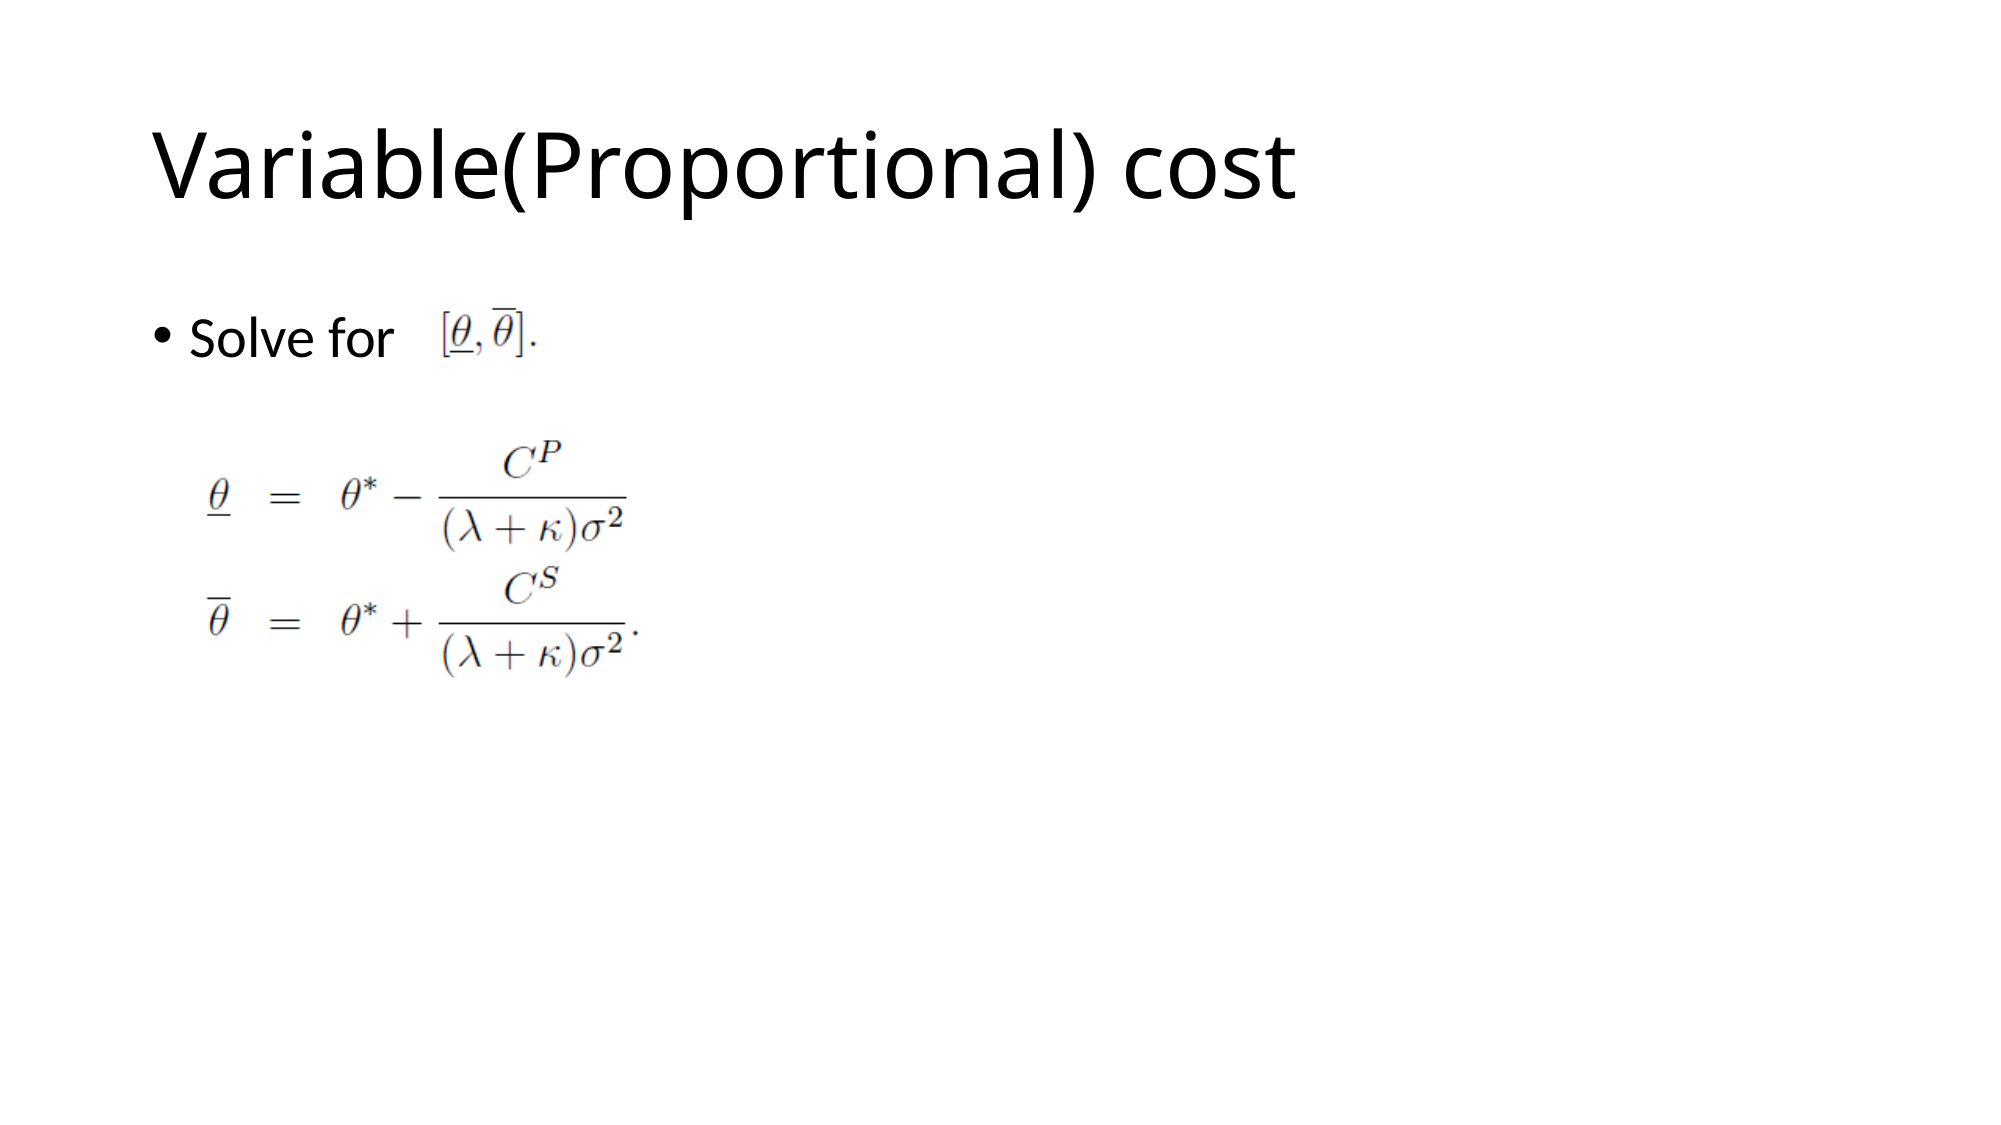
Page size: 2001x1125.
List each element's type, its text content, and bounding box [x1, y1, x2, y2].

picture [173, 406, 677, 711]
picture [424, 299, 543, 359]
title Variable(Proportional) cost [137, 59, 1863, 278]
list Solve for [137, 299, 1863, 1014]
